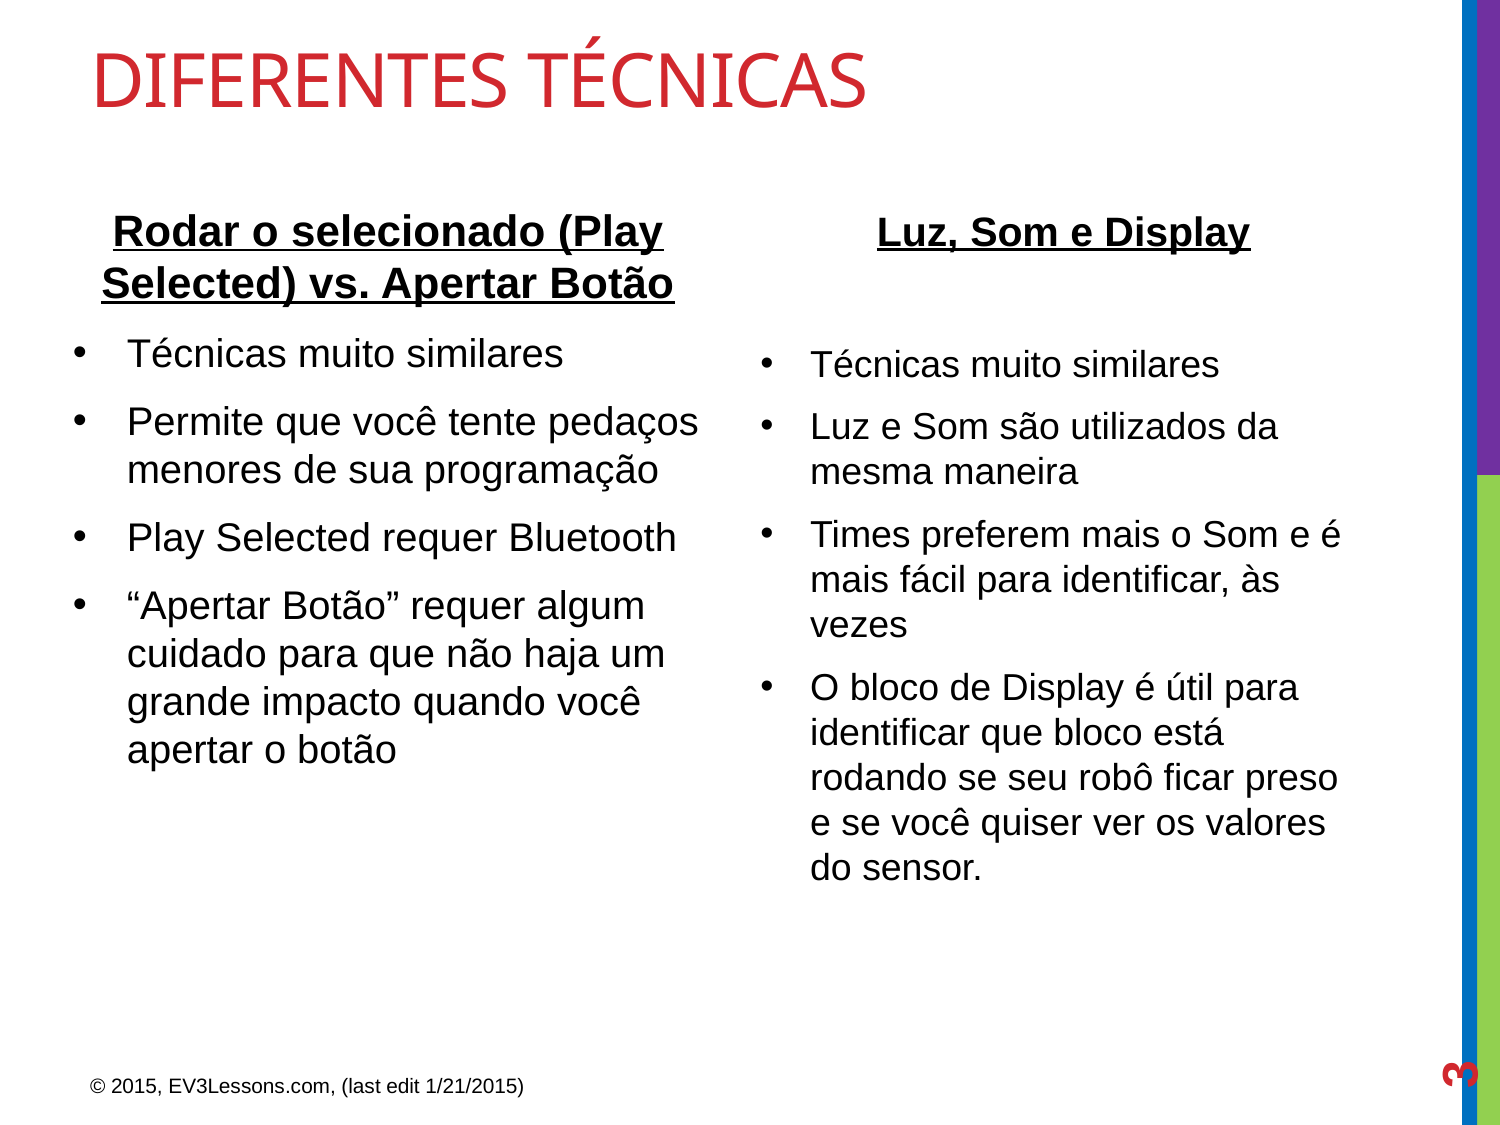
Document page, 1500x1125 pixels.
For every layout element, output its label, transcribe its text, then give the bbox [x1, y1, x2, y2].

footer © 2015, EV3Lessons.com, (last edit 1/21/2015) [75, 1065, 886, 1112]
text_box Luz, Som e Display Técnicas muito similares Luz e Som são utilizados da mesma maneira Times preferem mais o Som e é mais fácil para identificar, às vezes O bloco de Display é útil para identificar que bloco está rodando se seu robô ficar preso e se você quiser ver os valores do sensor. [745, 197, 1382, 897]
list Rodar o selecionado (Play Selected) vs. Apertar Botão Técnicas muito similares Permite que você tente pedaços menores de sua programação Play Selected requer Bluetooth “Apertar Botão” requer algum cuidado para que não haja um grande impacto quando você apertar o botão [57, 194, 719, 857]
title Diferentes técnicas [75, 25, 1428, 250]
slide_number 3 [1427, 887, 1488, 1104]
